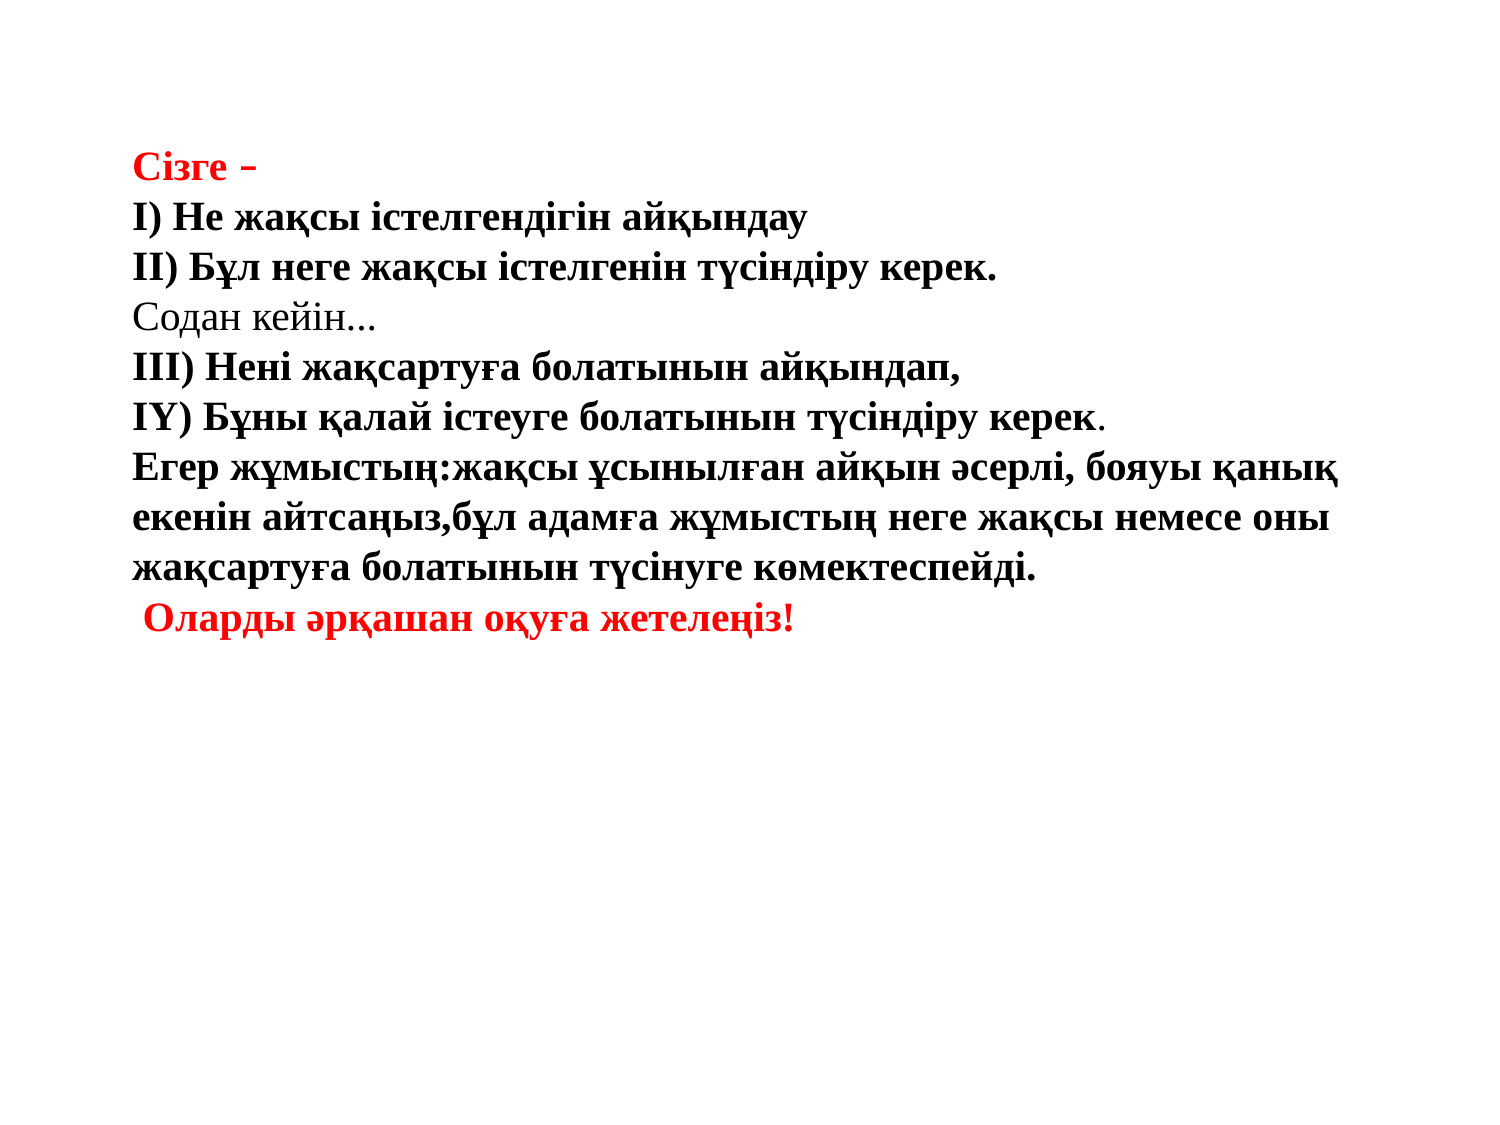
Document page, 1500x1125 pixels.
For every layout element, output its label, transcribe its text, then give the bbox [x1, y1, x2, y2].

text_box Сізге – І) Не жақсы істелгендігін айқындау ІІ) Бұл неге жақсы істелгенін түсіндіру керек. Содан кейін... ІІІ) Нені жақсартуға болатынын айқындап, ІҮ) Бұны қалай істеуге болатынын түсіндіру керек. Егер жұмыстың:жақсы ұсынылған айқын әсерлі, бояуы қанық екенін айтсаңыз,бұл адамға жұмыстың неге жақсы немесе оны жақсартуға болатынын түсінуге көмектеспейді. Оларды әрқашан оқуға жетелеңіз! [117, 131, 1372, 692]
